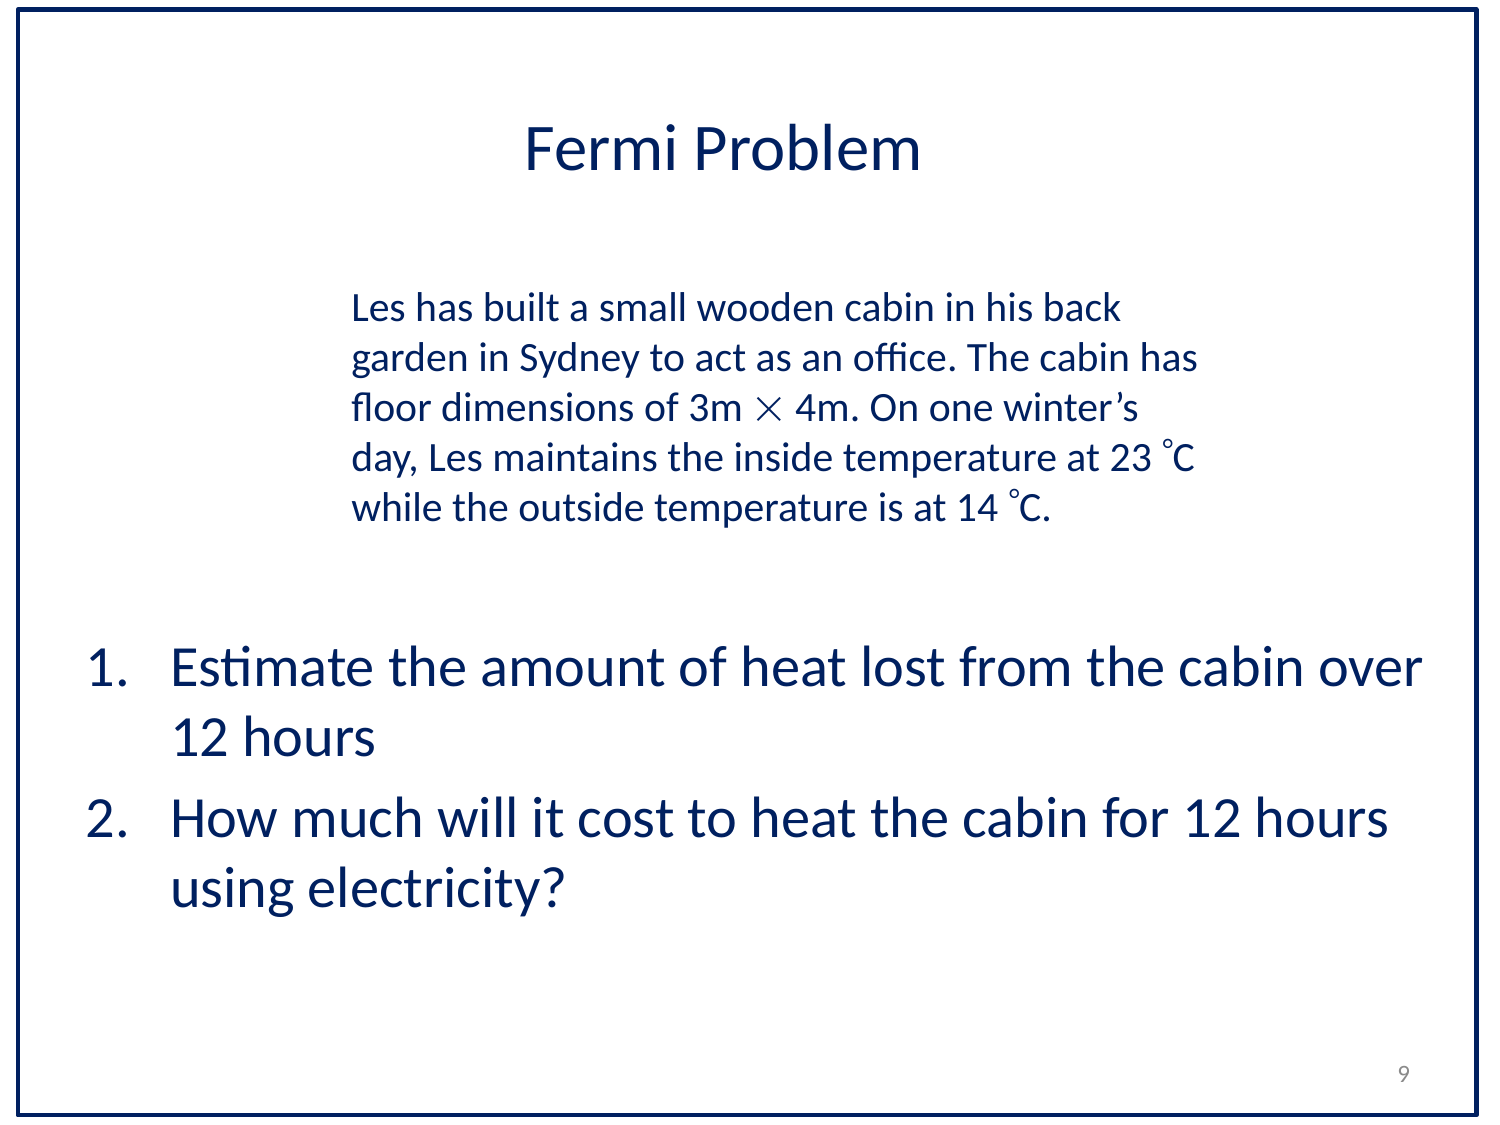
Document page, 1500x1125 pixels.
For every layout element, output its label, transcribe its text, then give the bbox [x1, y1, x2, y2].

text_box [16, 7, 1479, 1117]
text_box Fermi Problem [22, 96, 1425, 192]
text_box Les has built a small wooden cabin in his back garden in Sydney to act as an office. The cabin has floor dimensions of 3m  4m. On one winter’s day, Les maintains the inside temperature at 23 C while the outside temperature is at 14 C. [336, 272, 1223, 538]
